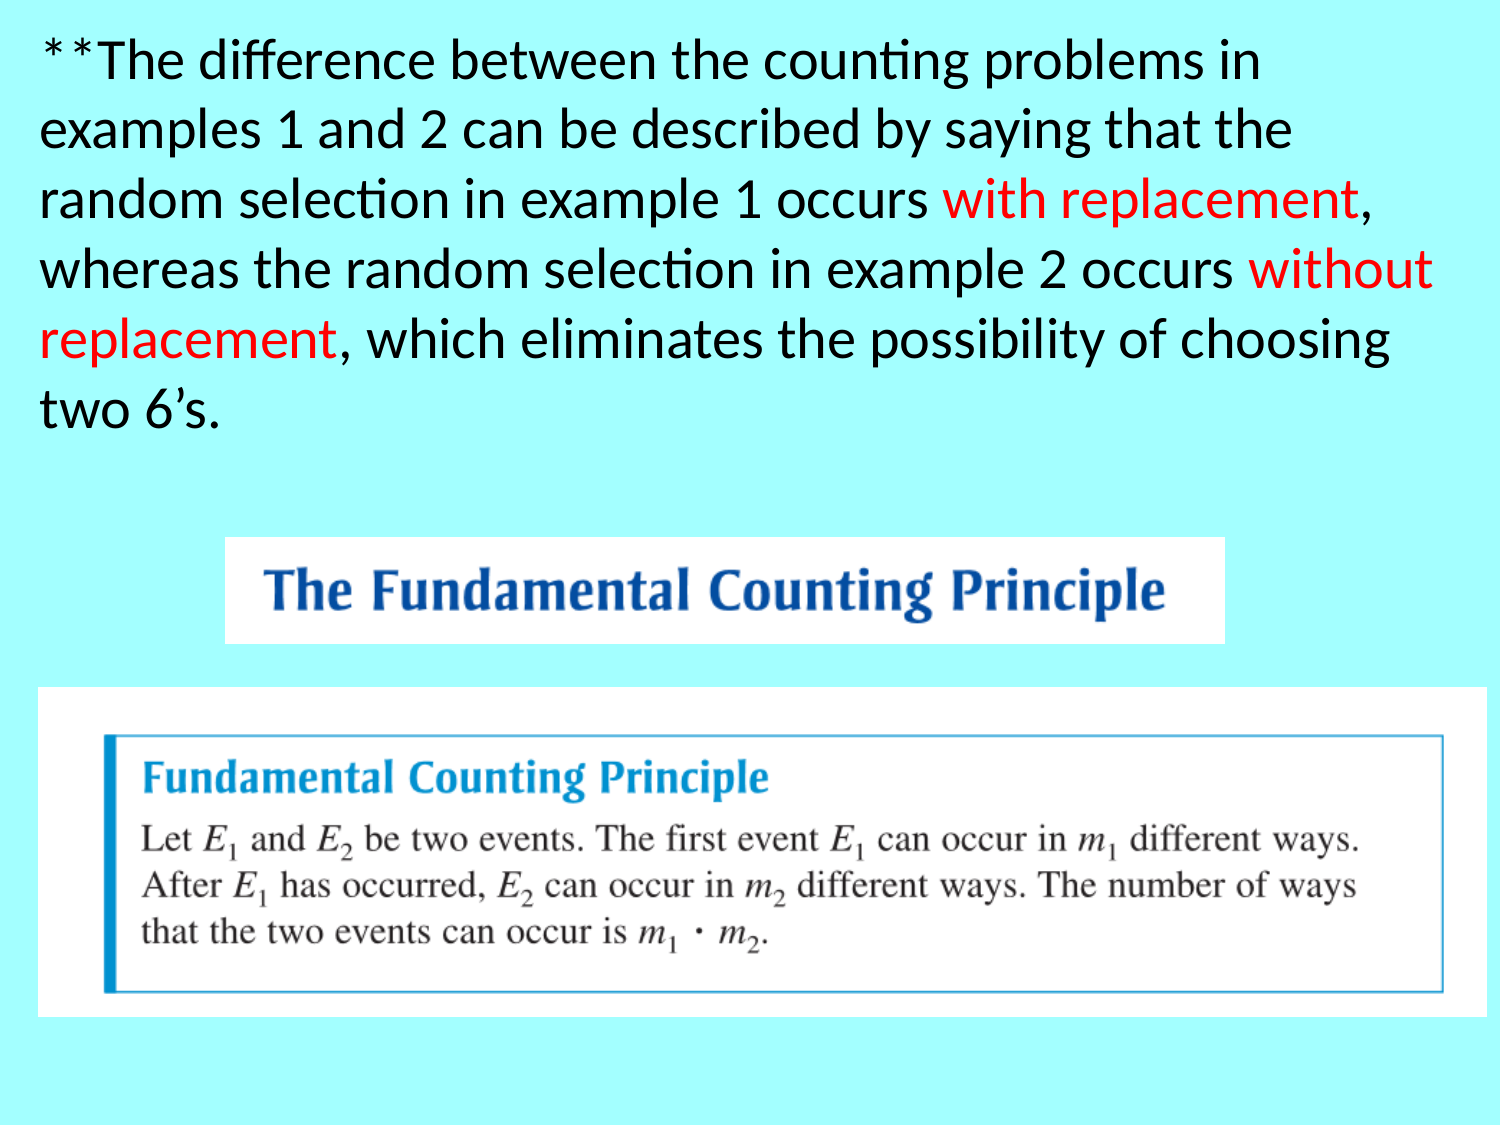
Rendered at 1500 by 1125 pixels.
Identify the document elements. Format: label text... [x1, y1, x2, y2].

picture [38, 687, 1487, 1017]
text_box **The difference between the counting problems in examples 1 and 2 can be described by saying that the random selection in example 1 occurs with replacement, whereas the random selection in example 2 occurs without replacement, which eliminates the possibility of choosing two 6’s. [24, 13, 1500, 448]
picture [224, 537, 1226, 644]
